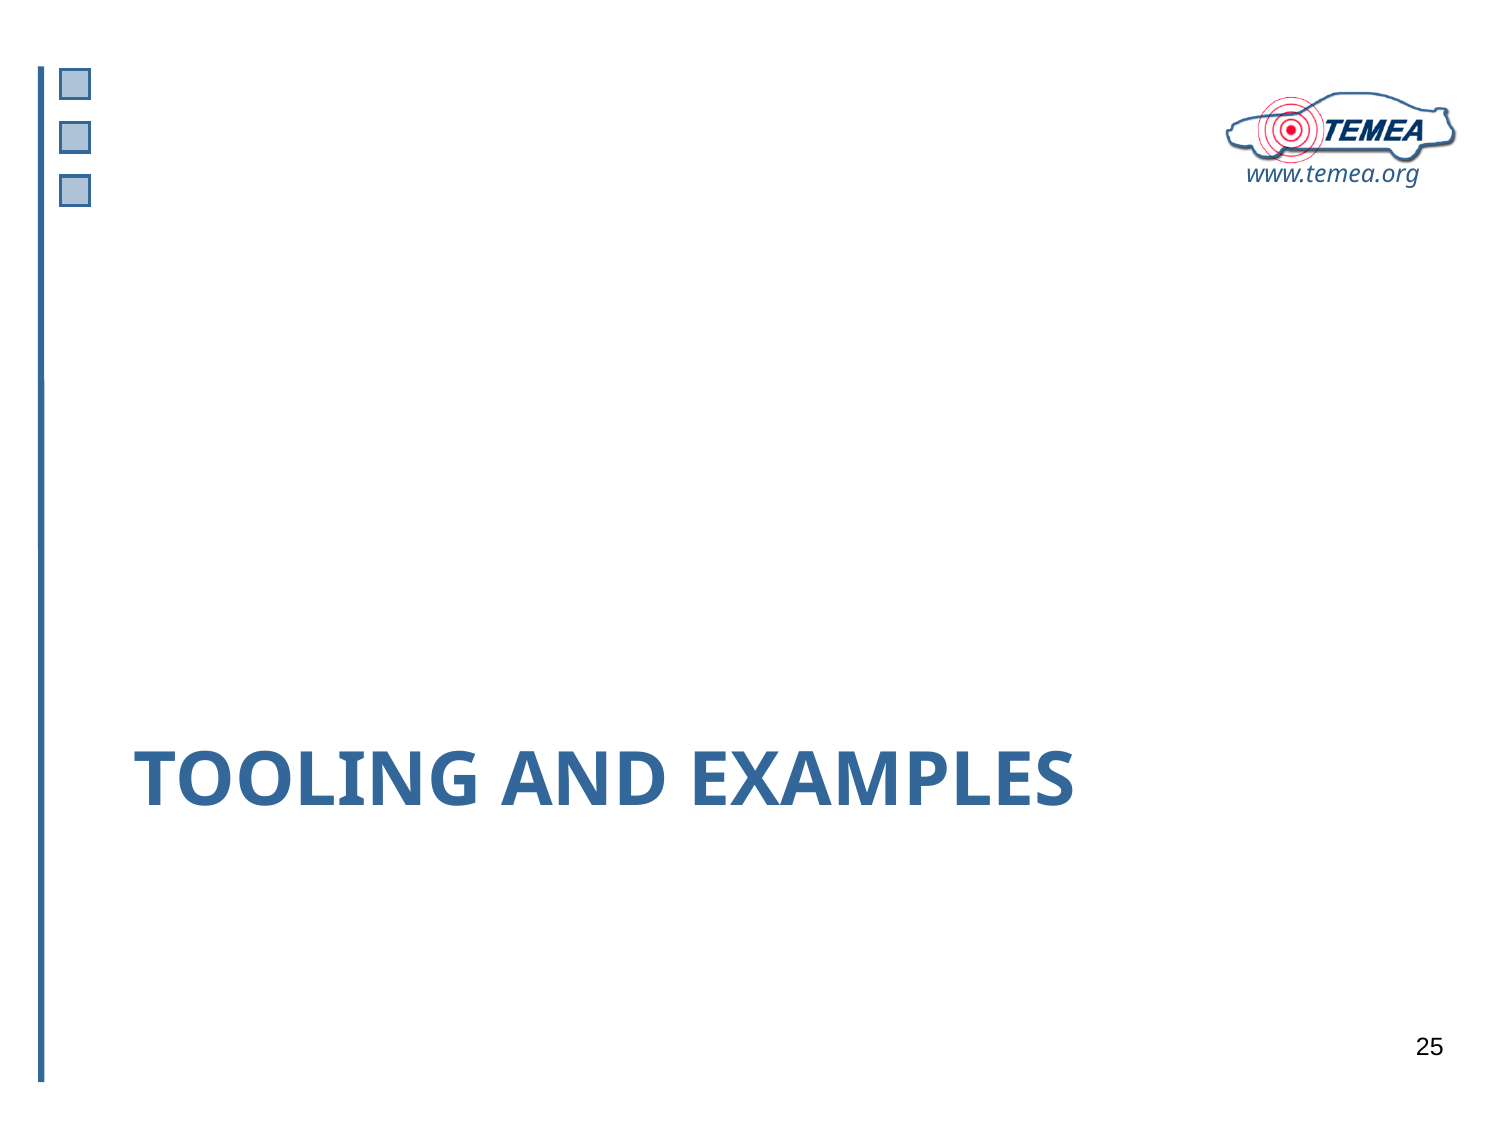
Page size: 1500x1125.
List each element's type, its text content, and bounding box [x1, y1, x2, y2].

picture [1222, 90, 1459, 164]
title Tooling and Examples [118, 722, 1394, 947]
slide_number 25 [1108, 1022, 1460, 1083]
